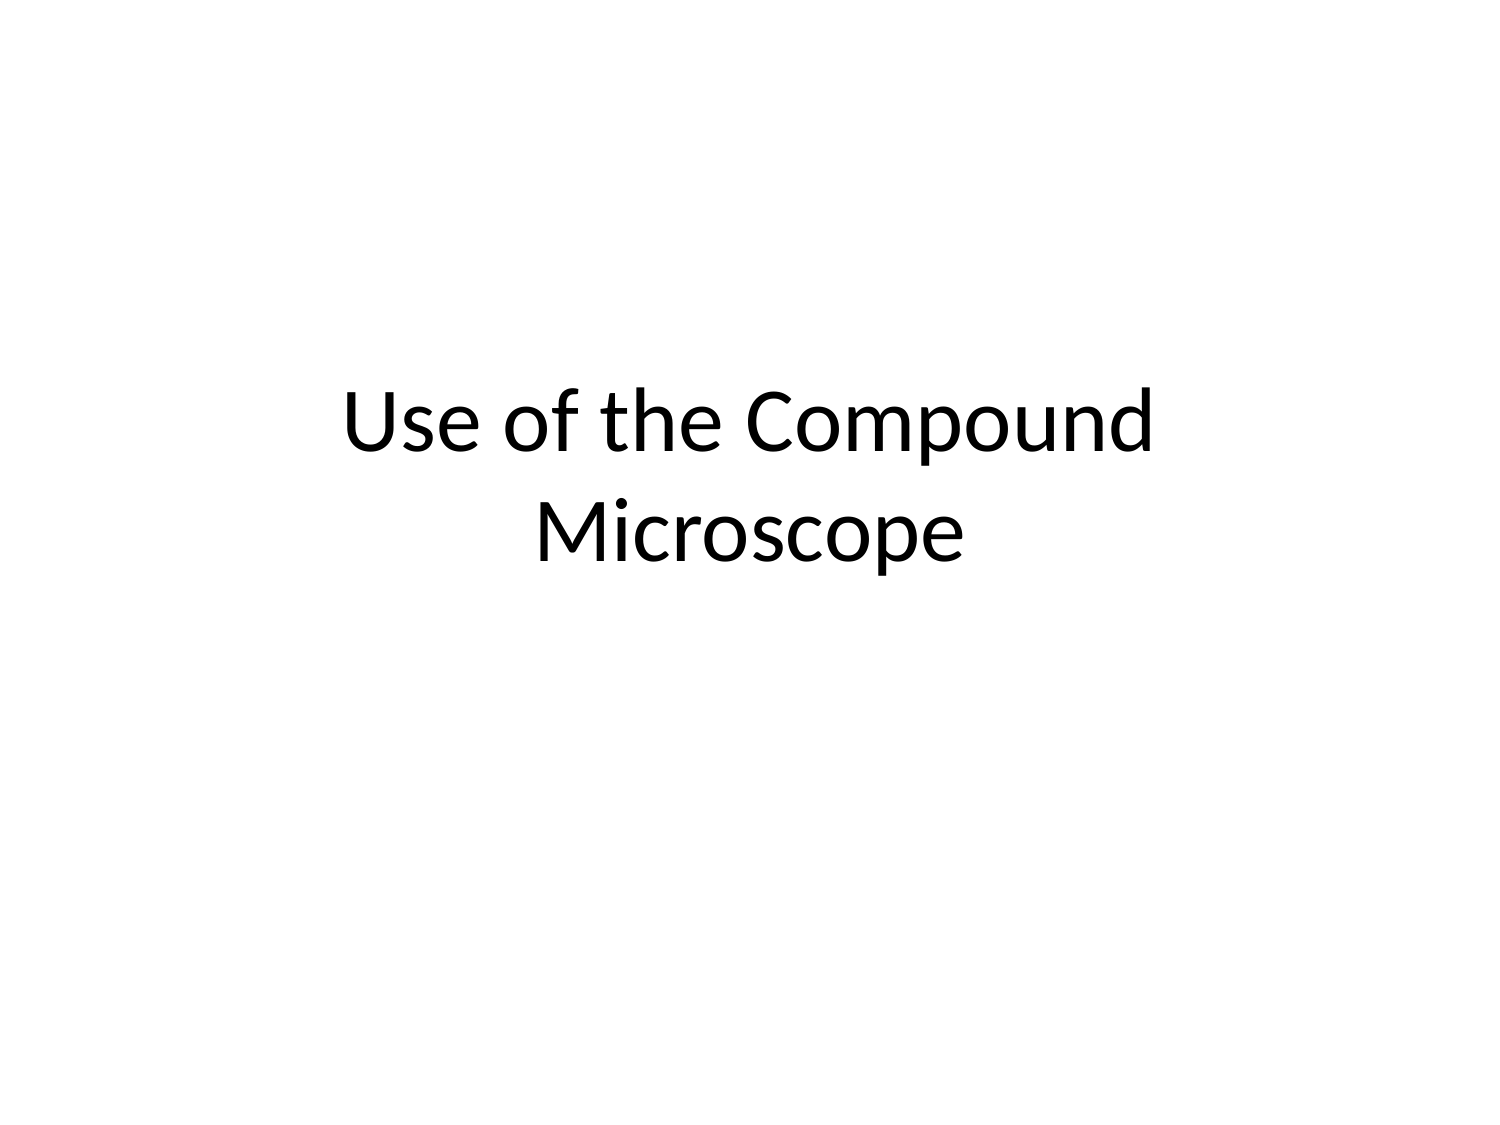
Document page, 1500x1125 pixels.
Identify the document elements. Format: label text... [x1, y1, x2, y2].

title Use of the Compound Microscope [112, 349, 1388, 591]
